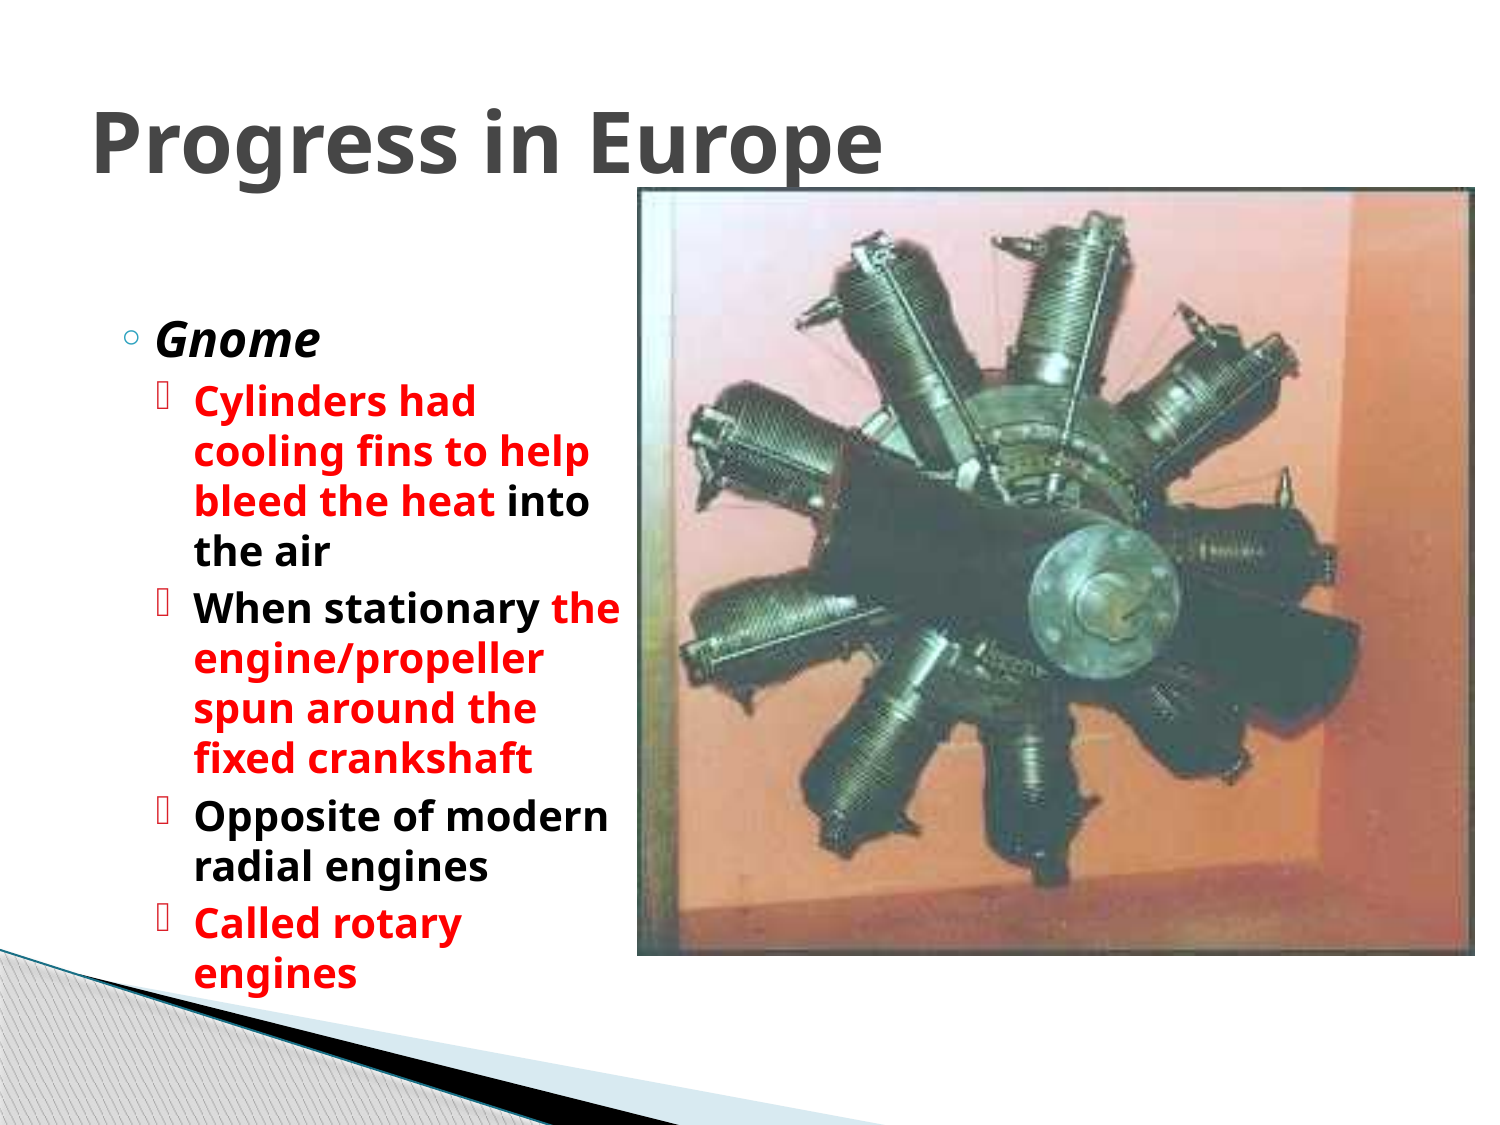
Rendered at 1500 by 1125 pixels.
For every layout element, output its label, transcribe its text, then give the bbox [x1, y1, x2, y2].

picture [637, 187, 1476, 956]
list Gnome Cylinders had cooling fins to help bleed the heat into the air When stationary the engine/propeller spun around the fixed crankshaft Opposite of modern radial engines Called rotary engines [37, 299, 631, 888]
title Progress in Europe [75, 45, 1425, 233]
